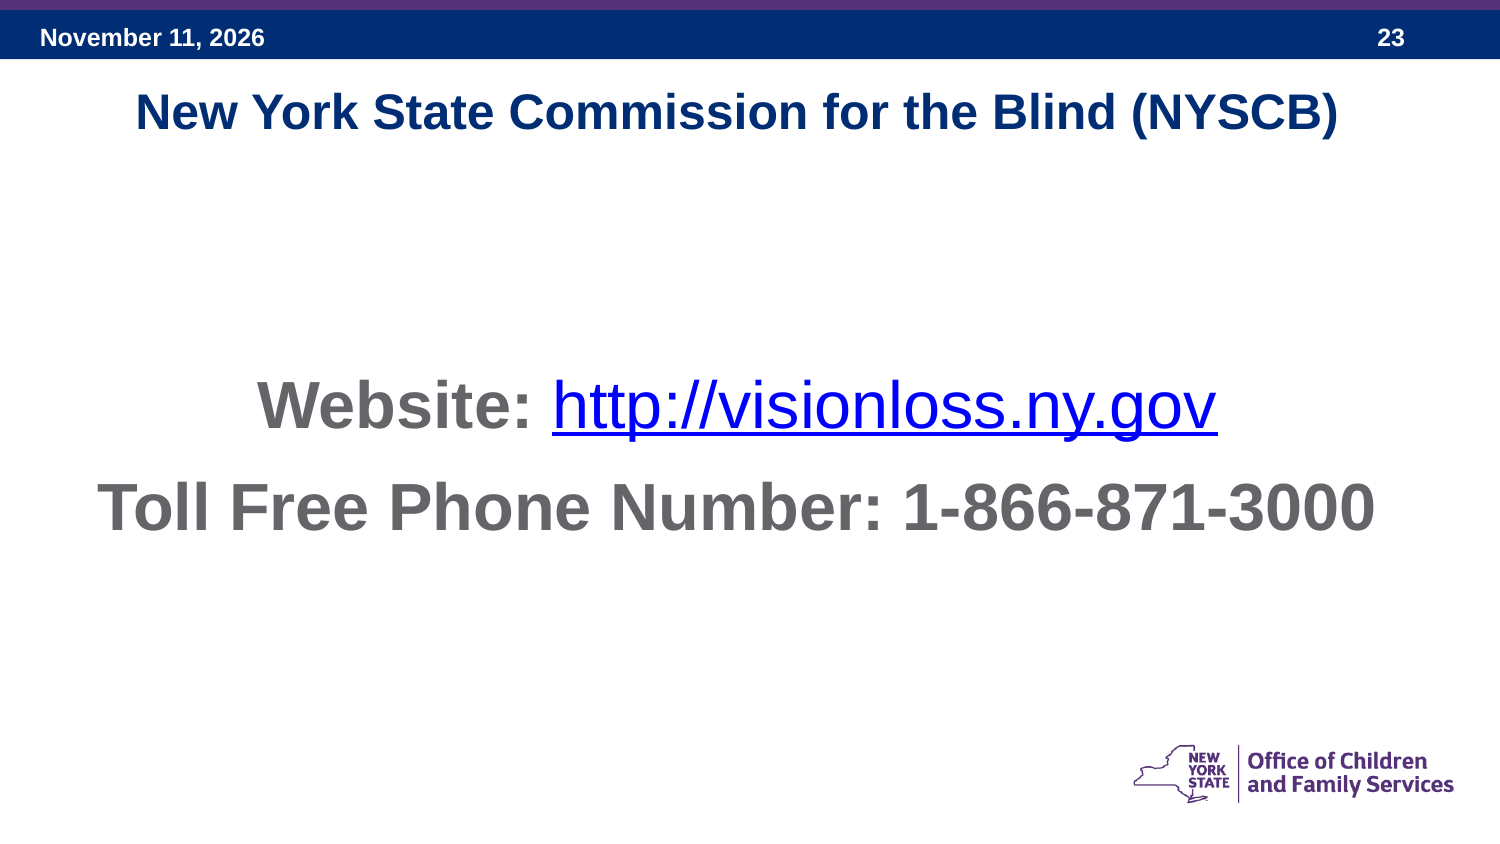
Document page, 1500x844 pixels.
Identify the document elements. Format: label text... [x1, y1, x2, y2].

picture [1123, 734, 1463, 813]
list Website: http://visionloss.ny.gov Toll Free Phone Number: 1-866-871-3000 [24, 217, 1450, 722]
list New York State Commission for the Blind (NYSCB) [24, 71, 1450, 177]
